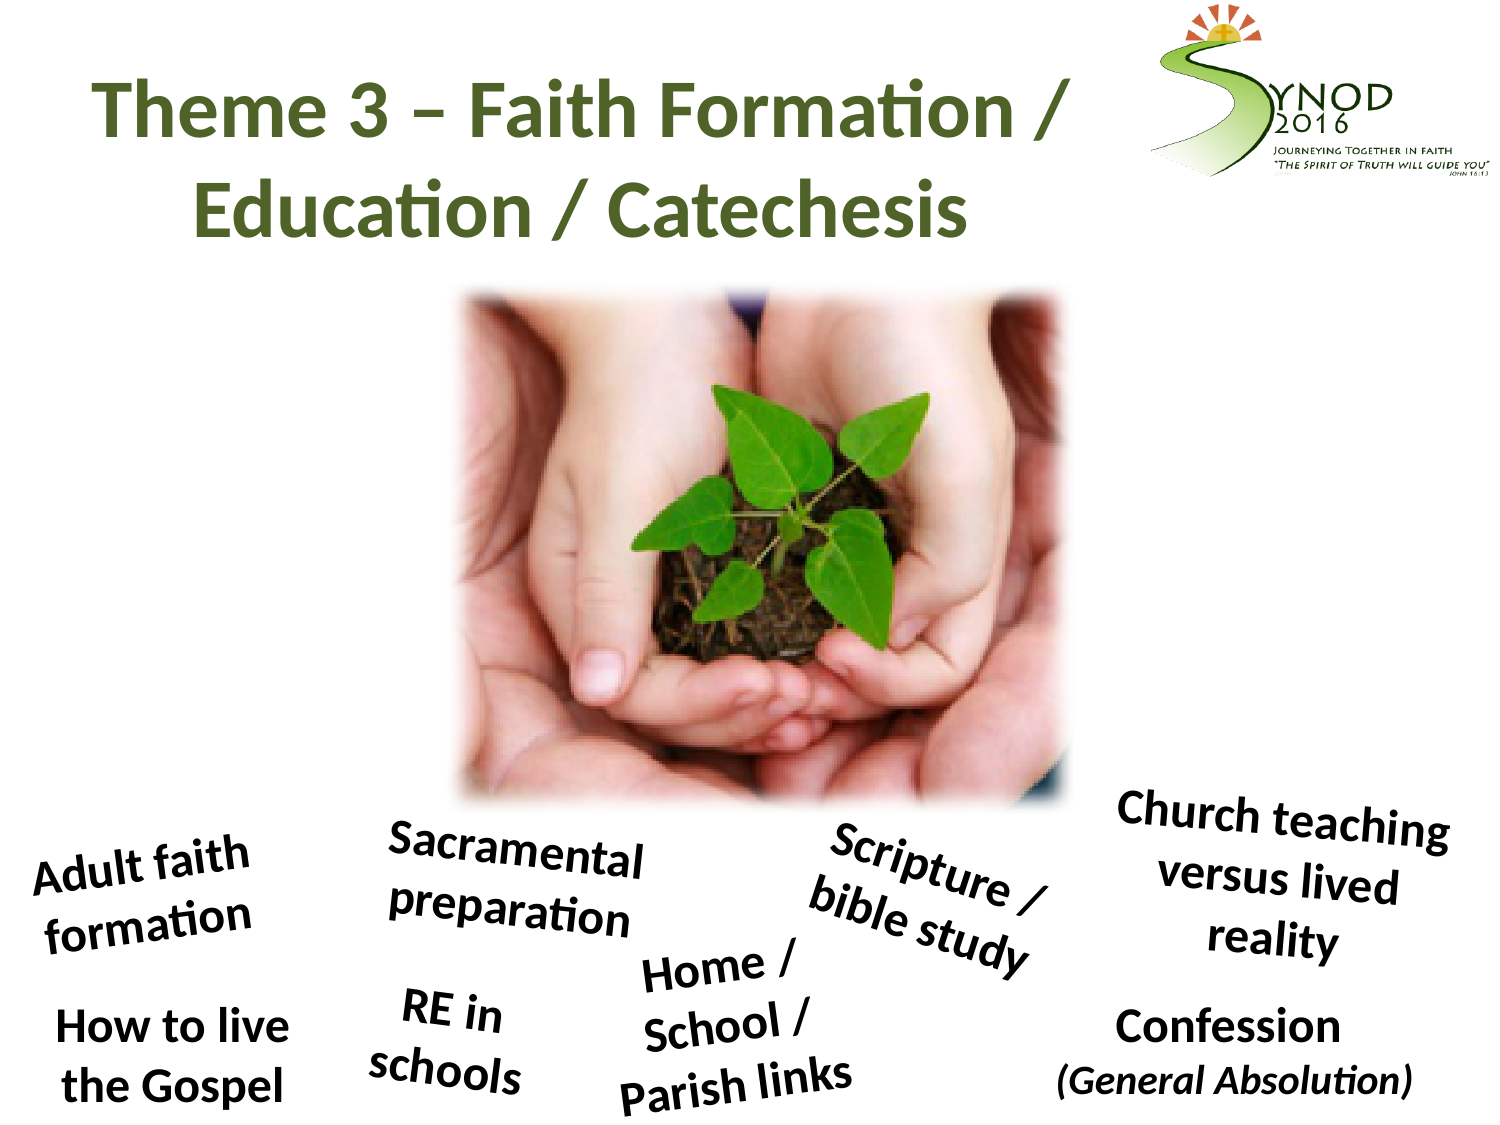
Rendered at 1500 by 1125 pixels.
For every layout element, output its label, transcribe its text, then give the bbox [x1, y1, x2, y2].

text_box Home / School / Parish links [562, 905, 894, 1125]
text_box Church teaching versus lived reality [1087, 763, 1471, 988]
picture [362, 280, 1076, 816]
text_box Scripture / bible study [762, 823, 1094, 1008]
text_box RE in schools [315, 953, 576, 1121]
picture [1149, 0, 1500, 180]
text_box How to live the Gospel [33, 985, 312, 1120]
text_box Theme 3 – Faith Formation / Education / Catechesis [0, 46, 1163, 261]
text_box Confession (General Absolution) [1025, 985, 1444, 1111]
text_box Sacramental preparation [319, 788, 710, 949]
text_box Adult faith formation [0, 806, 291, 978]
